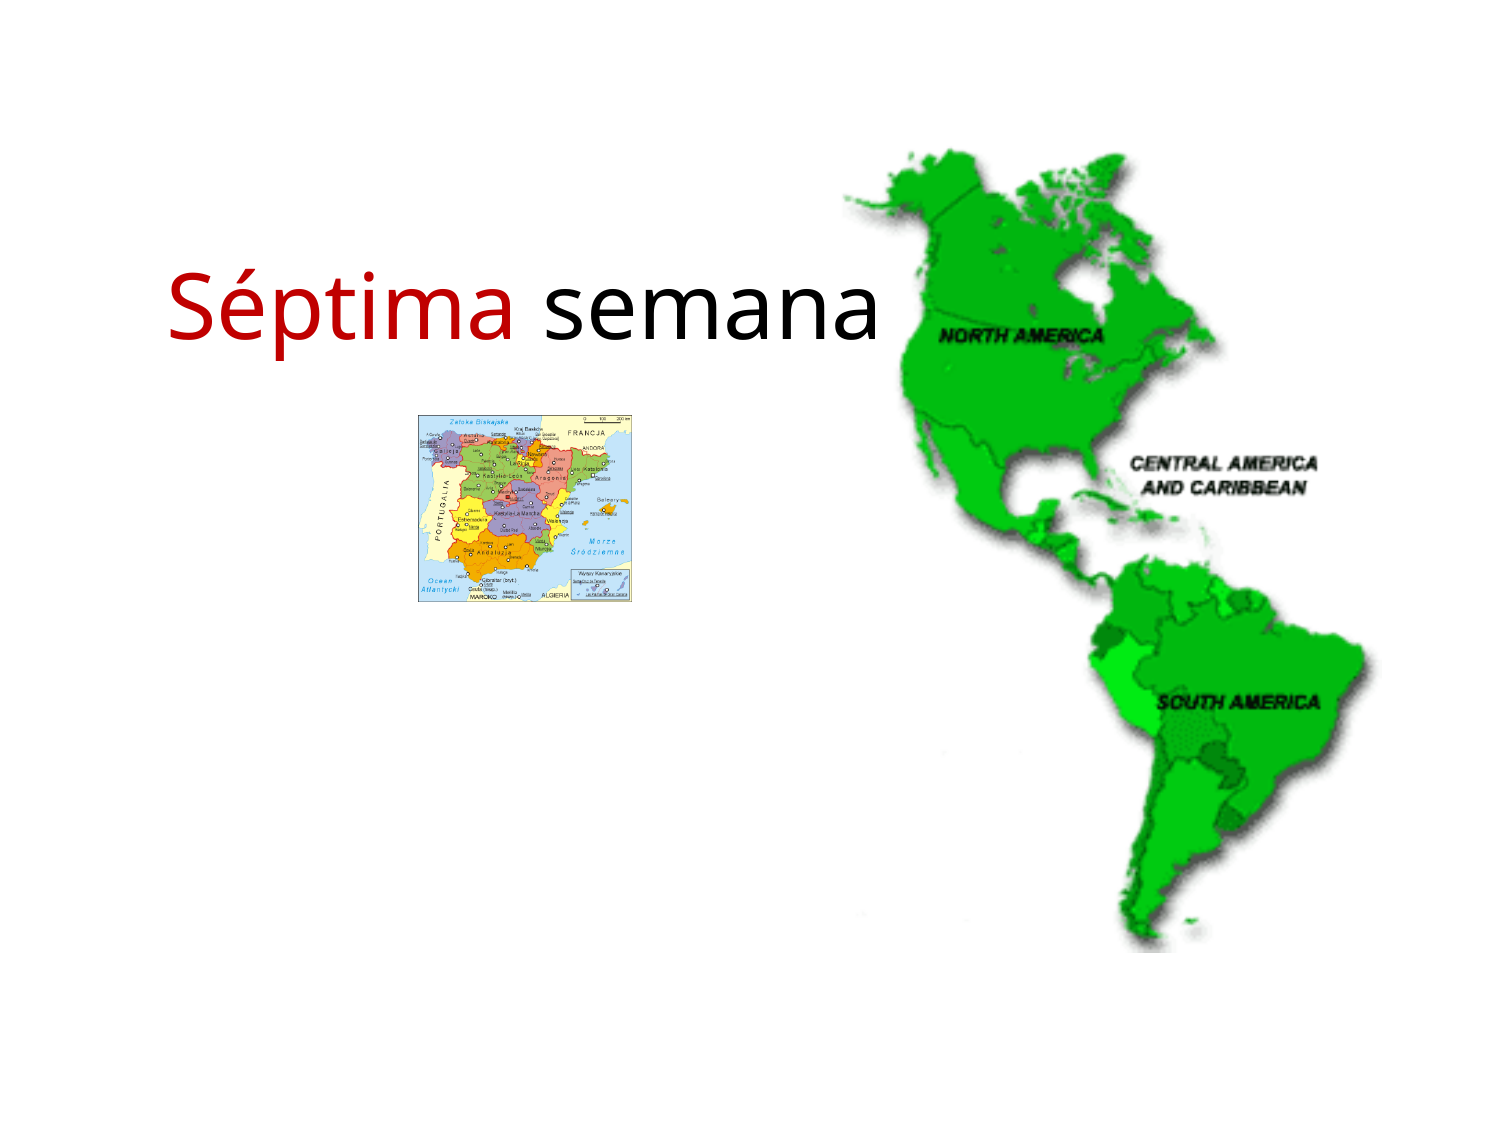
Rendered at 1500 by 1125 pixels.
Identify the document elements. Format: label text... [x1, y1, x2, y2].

picture [832, 125, 1382, 953]
title Séptima semana [135, 188, 827, 418]
picture [418, 415, 632, 603]
